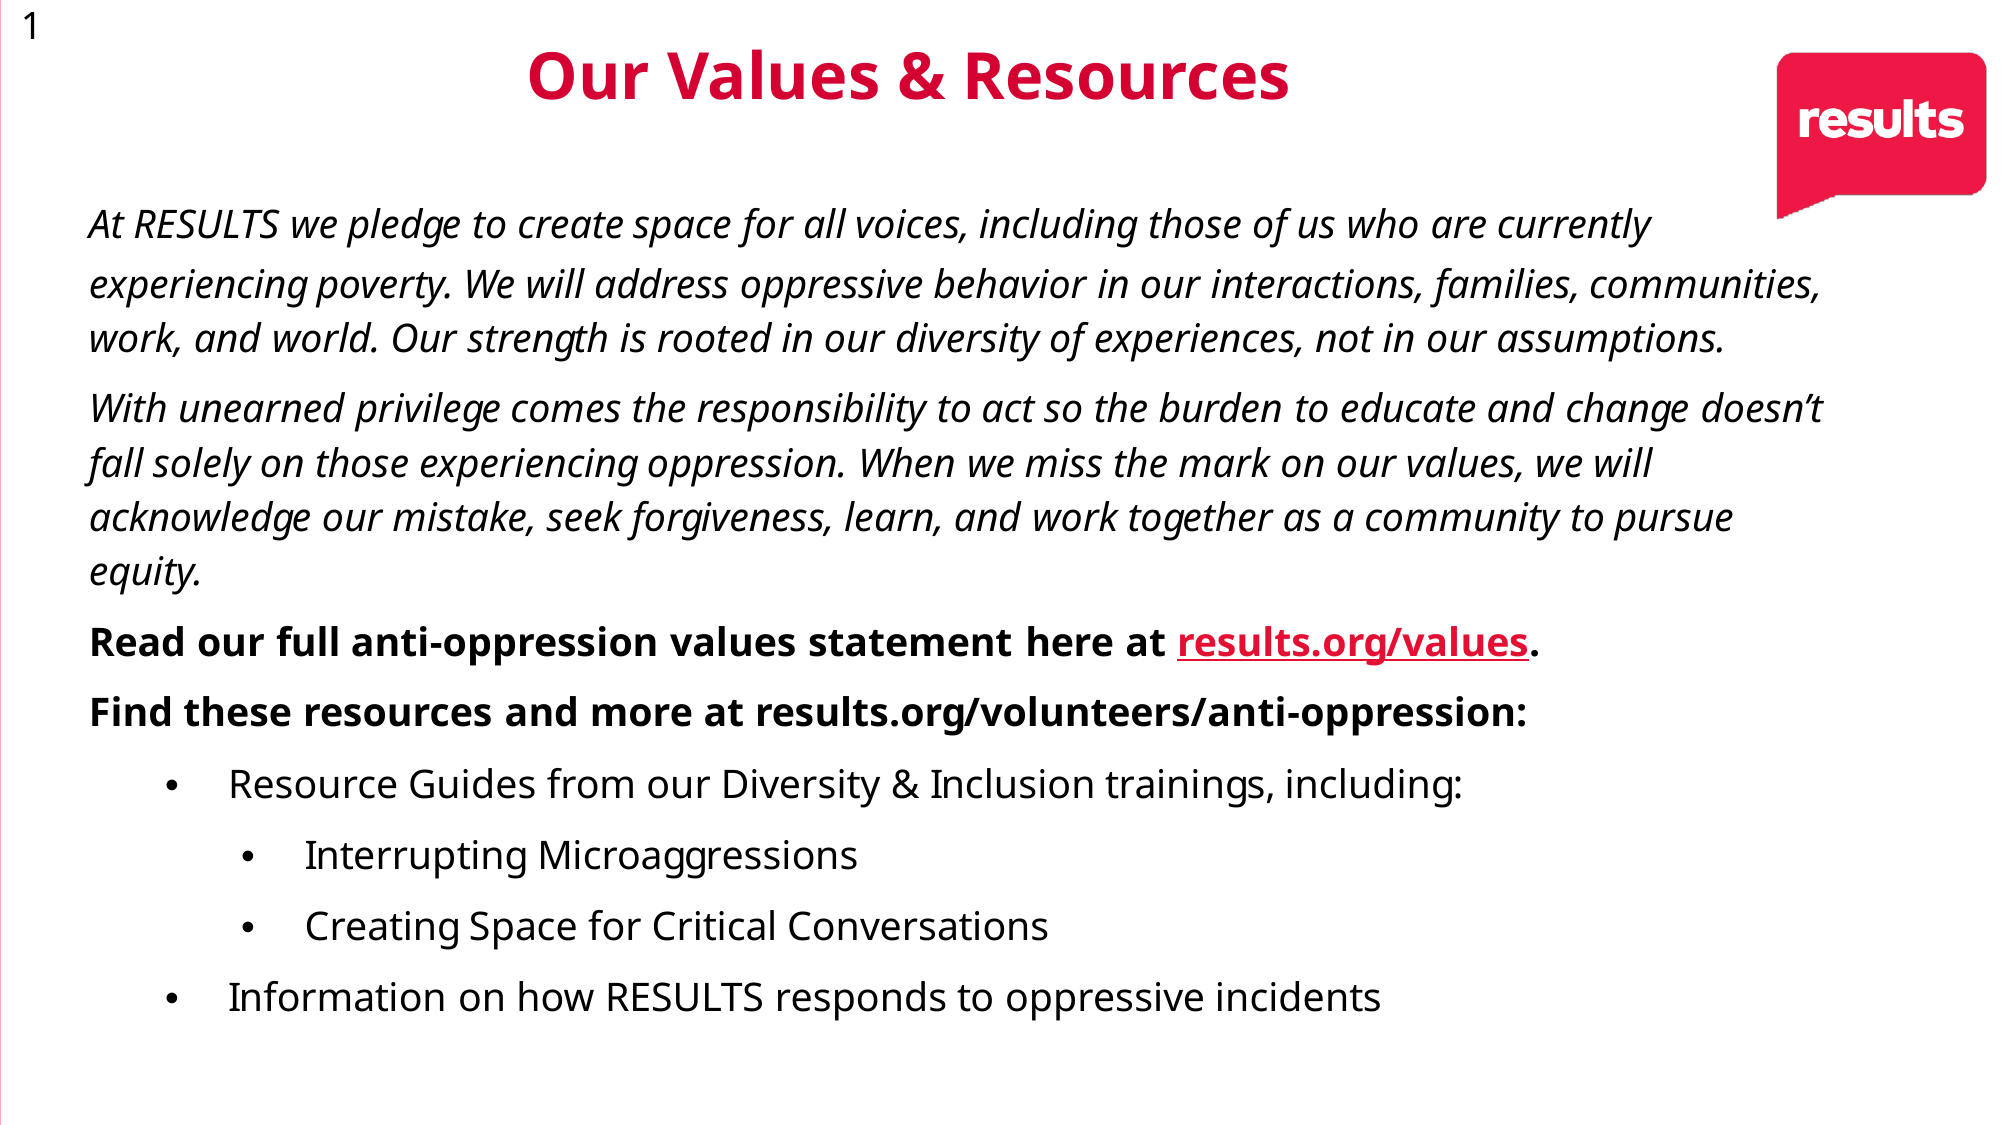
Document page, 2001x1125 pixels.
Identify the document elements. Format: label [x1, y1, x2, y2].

text_box [0, 0, 2000, 1125]
